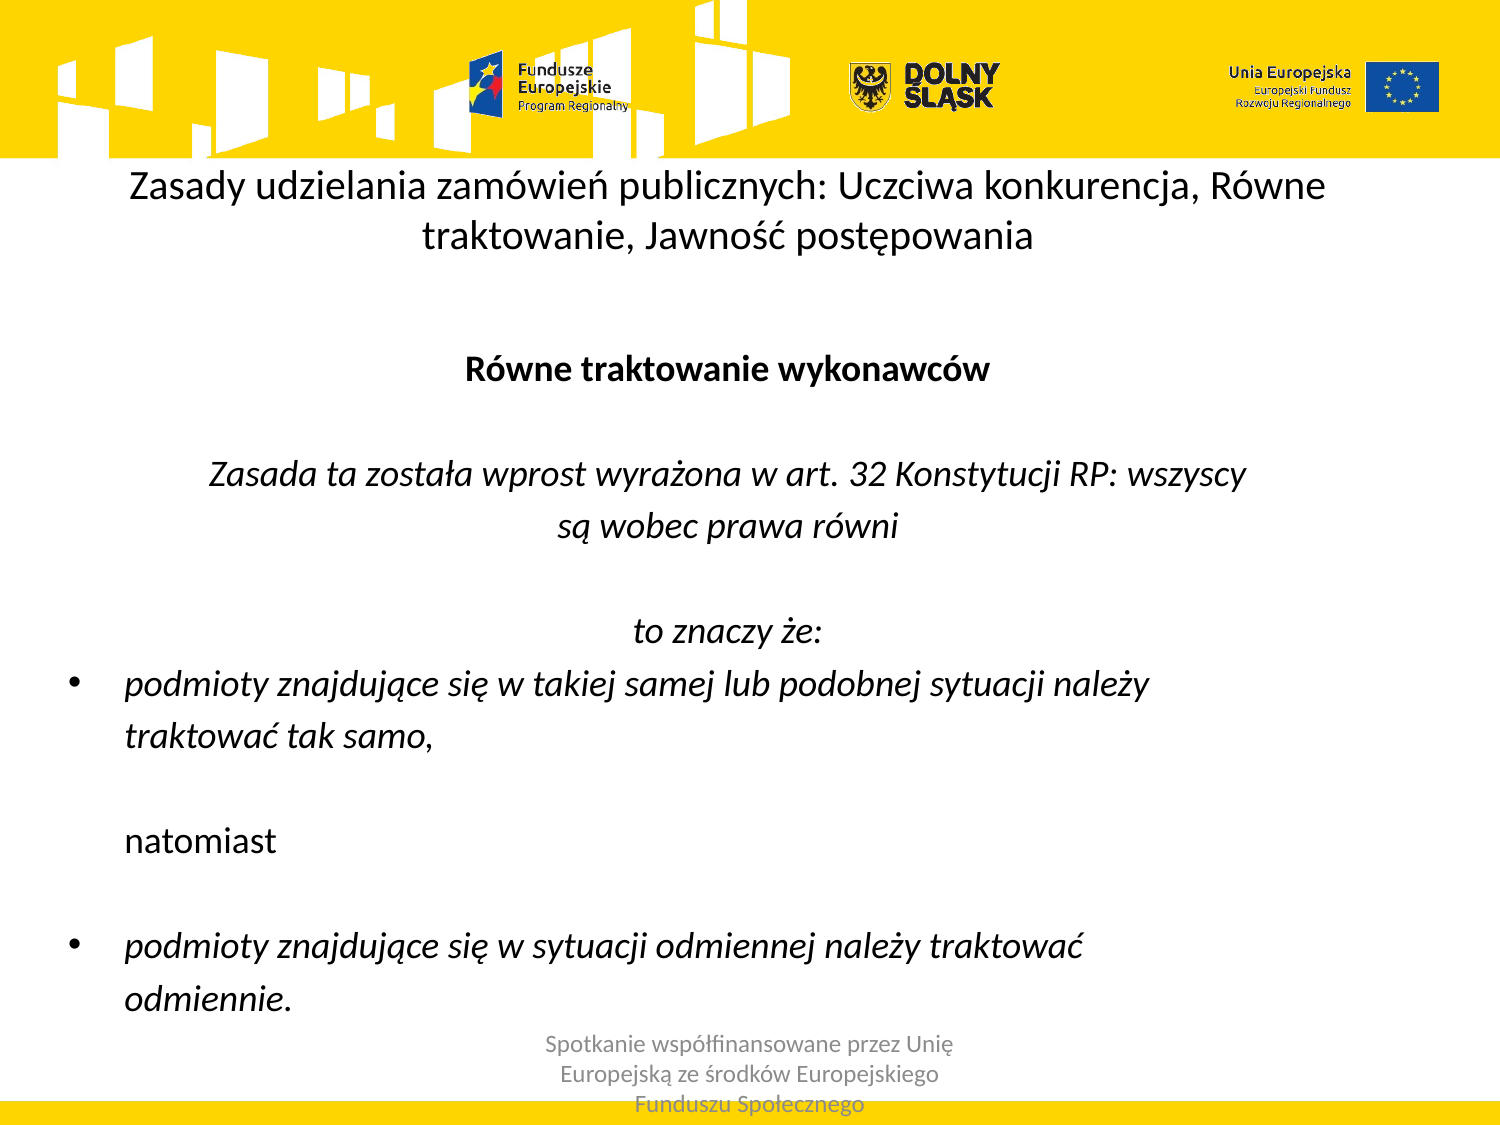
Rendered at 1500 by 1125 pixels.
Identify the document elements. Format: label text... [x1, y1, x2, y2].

title Zasady udzielania zamówień publicznych: Uczciwa konkurencja, Równe traktowanie, Jawność postępowania [53, 113, 1404, 278]
footer Spotkanie współfinansowane przez Unię Europejską ze środków Europejskiego Funduszu Społecznego [512, 1042, 988, 1103]
picture [0, 0, 1500, 1125]
list Równe traktowanie wykonawców Zasada ta została wprost wyrażona w art. 32 Konstytucji RP: wszyscy są wobec prawa równi to znaczy że: podmioty znajdujące się w takiej samej lub podobnej sytuacji należy traktować tak samo, natomiast podmioty znajdujące się w sytuacji odmiennej należy traktować odmiennie. [53, 278, 1404, 1073]
